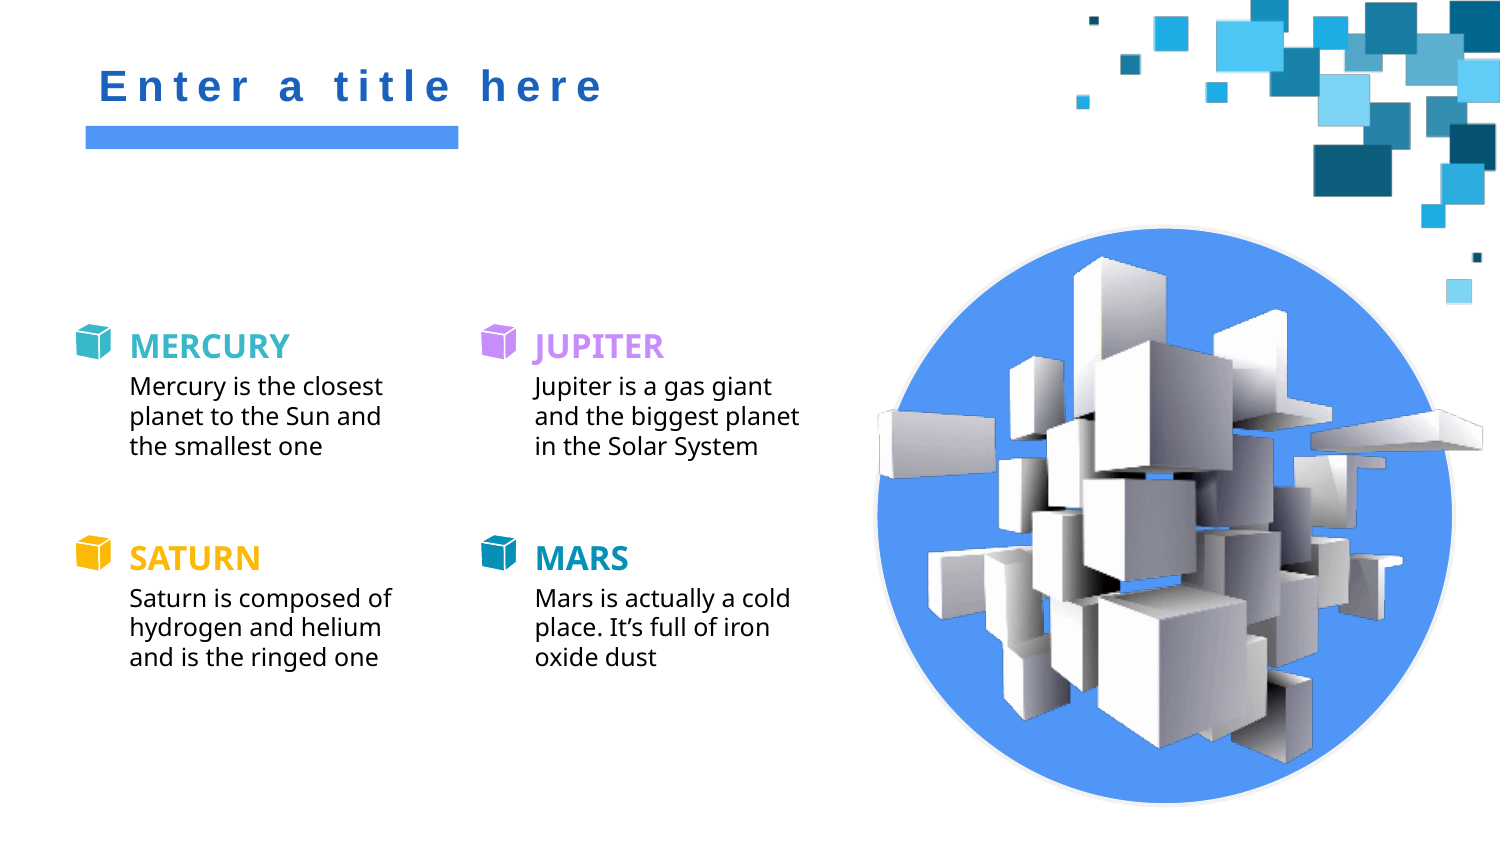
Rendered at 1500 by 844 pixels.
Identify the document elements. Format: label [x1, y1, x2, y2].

picture [749, 0, 1500, 844]
text_box [480, 323, 517, 361]
text_box [114, 304, 431, 450]
text_box [61, 50, 638, 150]
text_box [74, 534, 112, 572]
text_box [480, 534, 517, 572]
text_box [74, 323, 112, 361]
text_box [519, 515, 836, 661]
text_box [114, 515, 431, 661]
text_box [519, 304, 836, 450]
